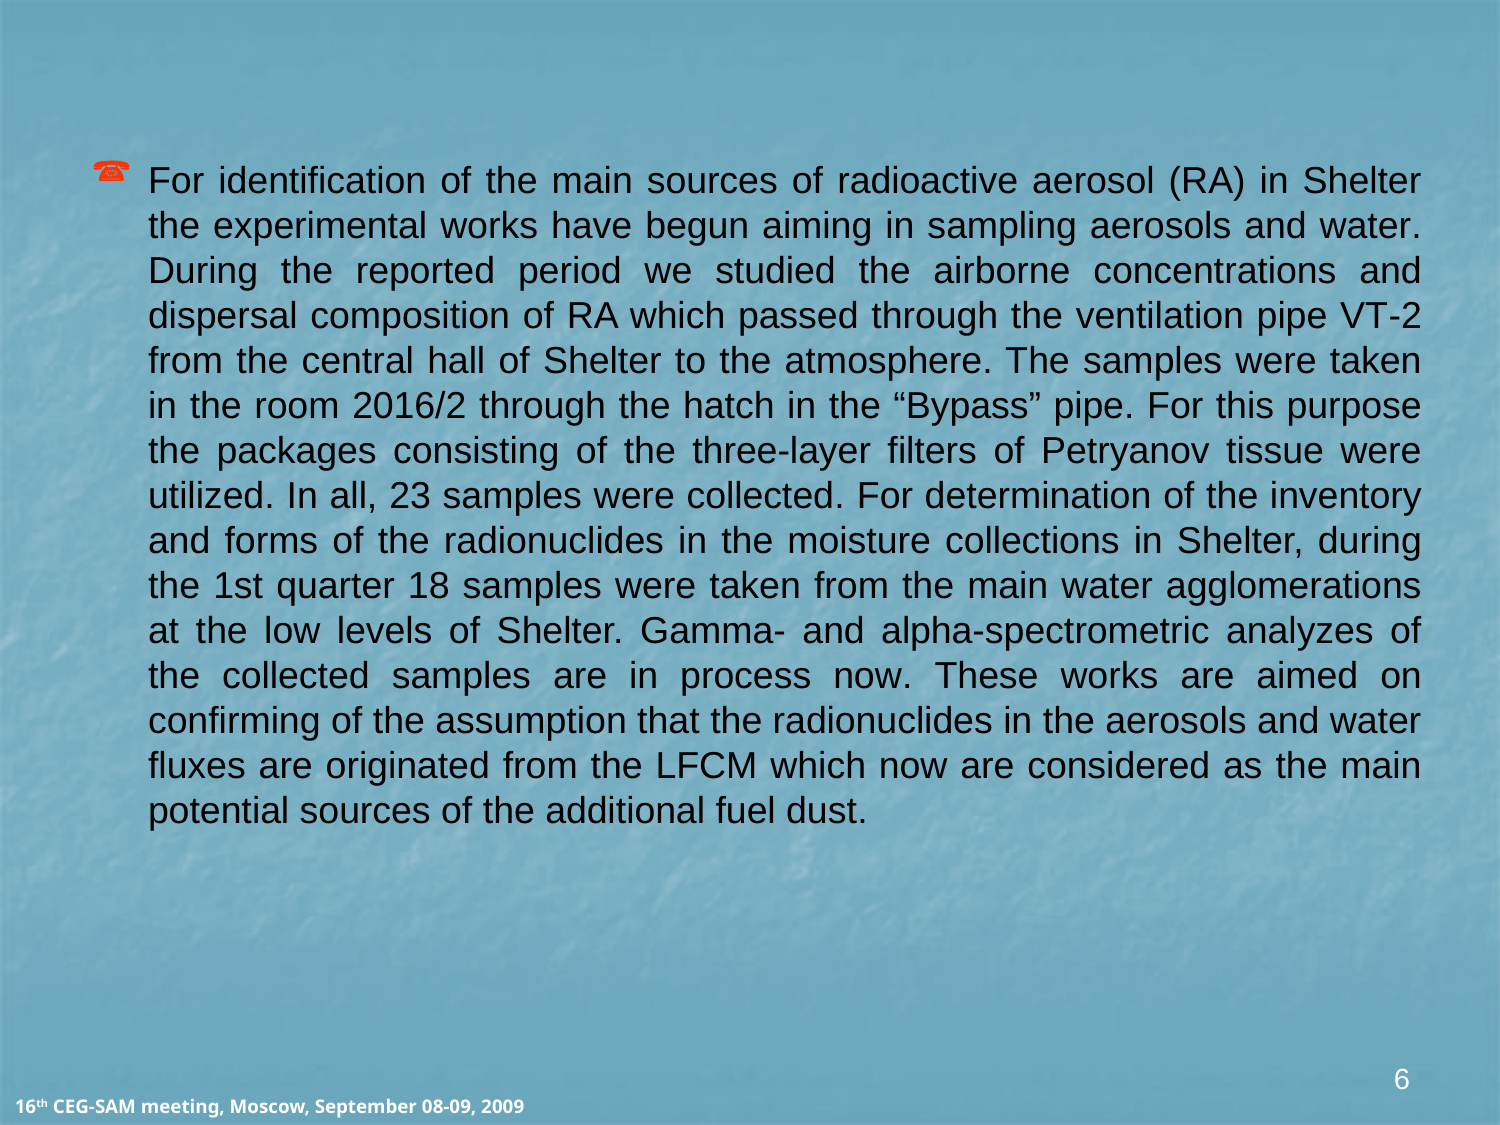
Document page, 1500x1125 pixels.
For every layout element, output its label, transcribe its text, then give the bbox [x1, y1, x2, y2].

text_box 16th CEG-SAM meeting, Moscow, September 08-09, 2009 [0, 1057, 597, 1125]
slide_number 6 [1074, 1024, 1426, 1103]
list For identification of the main sources of radioactive aerosol (RA) in Shelter the experimental works have begun aiming in sampling aerosols and water. During the reported period we studied the airborne concentrations and dispersal composition of RA which passed through the ventilation pipe VT-2 from the central hall of Shelter to the atmosphere. The samples were taken in the room 2016/2 through the hatch in the “Bypass” pipe. For this purpose the packages consisting of the three-layer filters of Petryanov tissue were utilized. In all, 23 samples were collected. For determination of the inventory and forms of the radionuclides in the moisture collections in Shelter, during the 1st quarter 18 samples were taken from the main water agglomerations at the low levels of Shelter. Gamma- and alpha-spectrometric analyzes of the collected samples are in process now. These works are aimed on confirming of the assumption that the radionuclides in the aerosols and water fluxes are originated from the LFCM which now are considered as the main potential sources of the additional fuel dust. [76, 148, 1438, 882]
